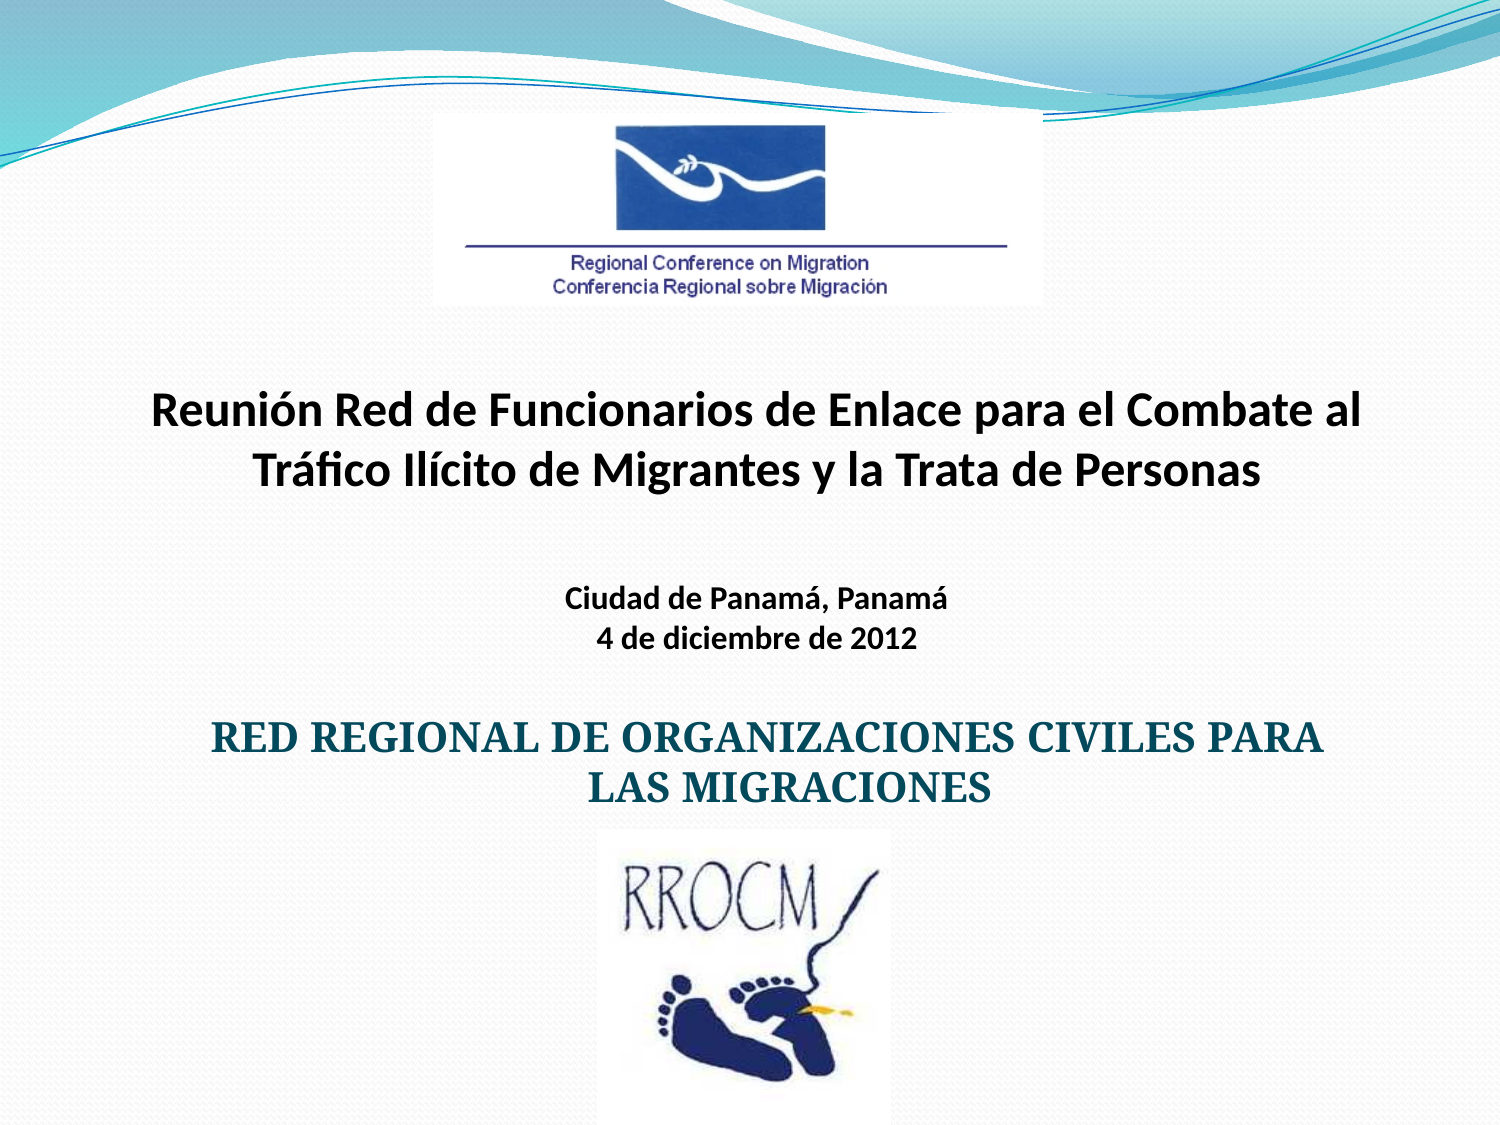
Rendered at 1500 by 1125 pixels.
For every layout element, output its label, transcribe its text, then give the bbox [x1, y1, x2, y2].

picture [597, 829, 891, 1125]
text_box RED REGIONAL DE ORGANIZACIONES CIVILES PARA LAS MIGRACIONES [187, 703, 1348, 879]
text_box Reunión Red de Funcionarios de Enlace para el Combate al Tráfico Ilícito de Migrantes y la Trata de Personas Ciudad de Panamá, Panamá 4 de diciembre de 2012 [119, 375, 1395, 657]
picture [433, 113, 1044, 305]
